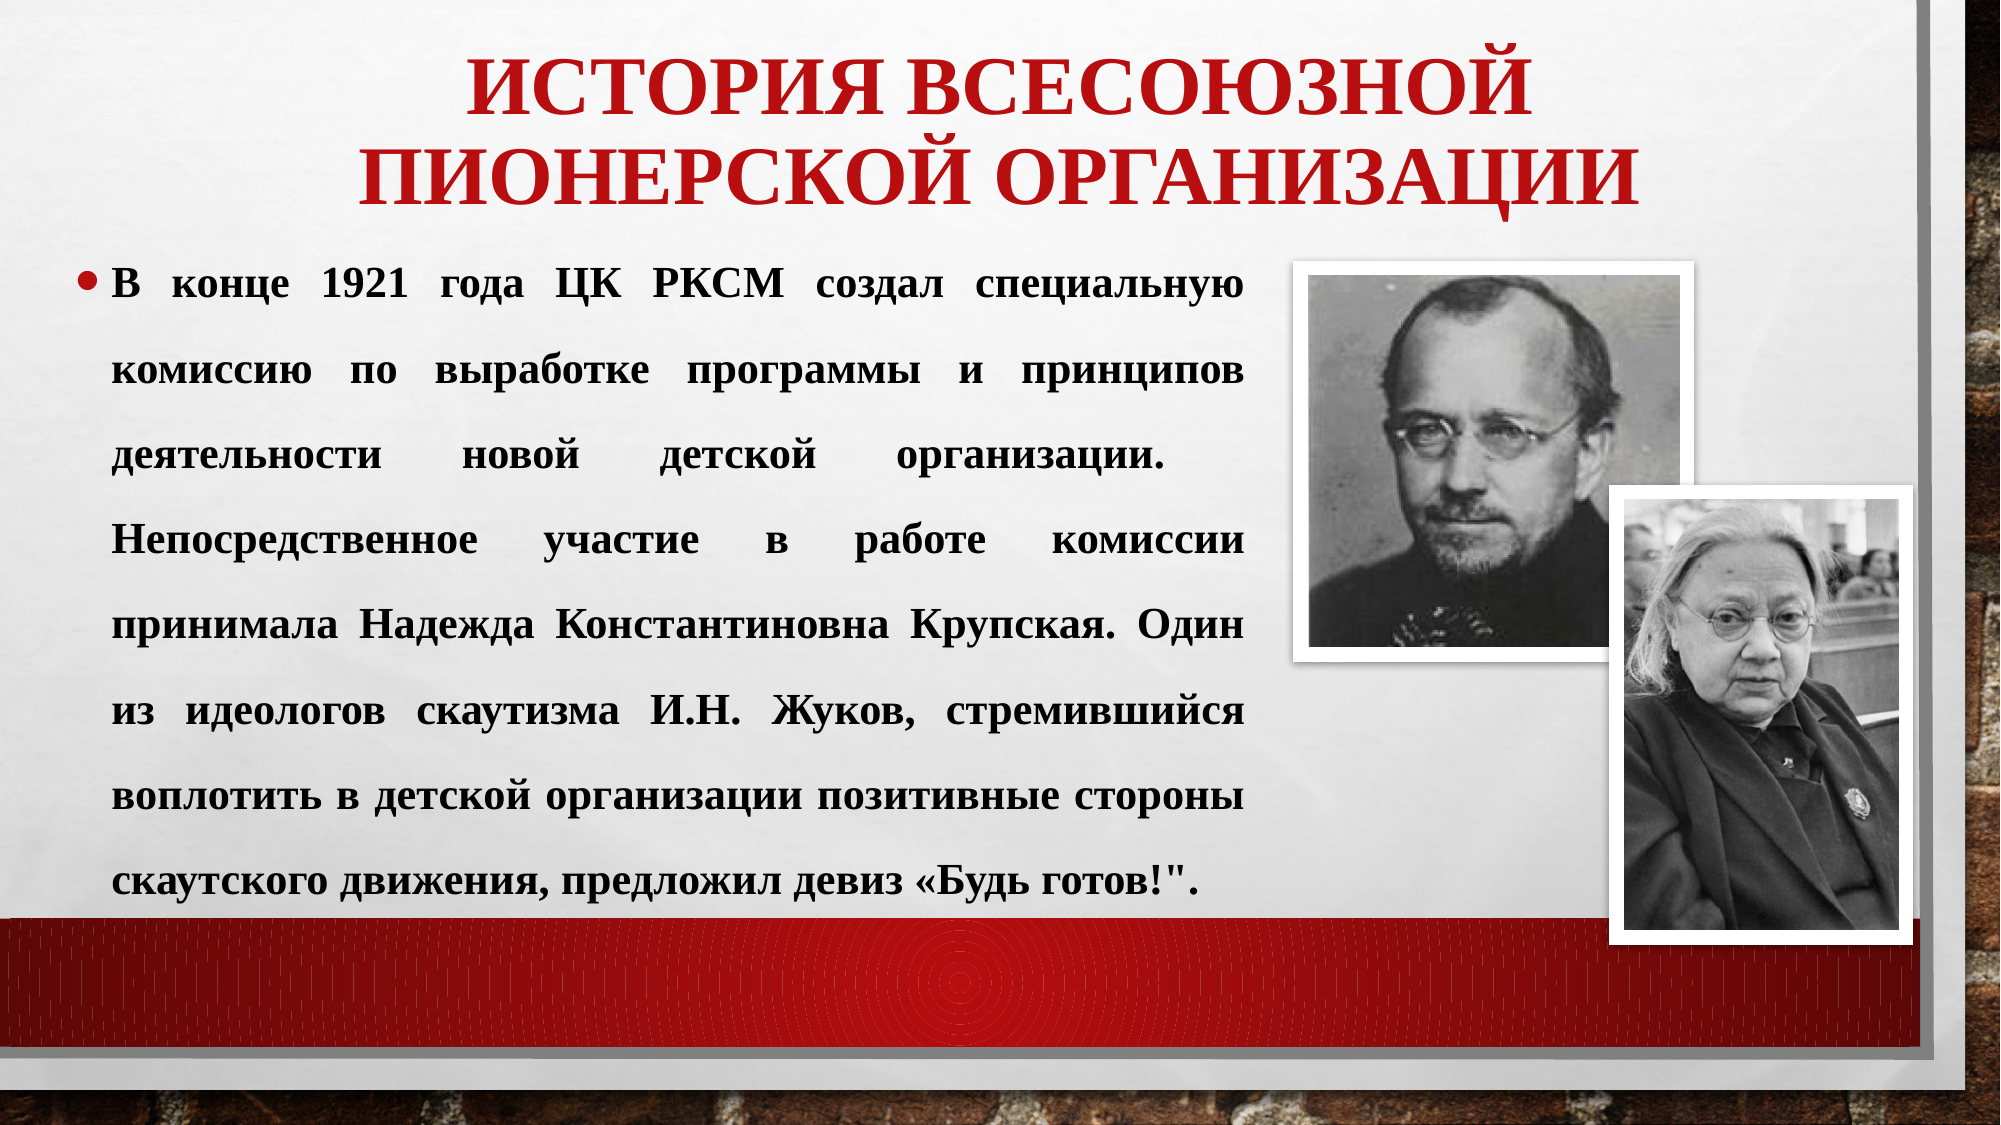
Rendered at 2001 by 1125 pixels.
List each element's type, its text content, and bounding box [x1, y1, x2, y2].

picture [1307, 274, 1900, 931]
title История Всесоюзной пионерской организации [147, 38, 1853, 228]
list В конце 1921 года ЦК РКСМ создал специальную комиссию по выработке программы и принципов деятельности новой детской организации. Непосредственное участие в работе комиссии принимала Надежда Константиновна Крупская. Один из идеологов скаутизма И.Н. Жуков, стремившийся воплотить в детской организации позитивные стороны скаутского движения, предложил девиз «Будь готов!". [60, 211, 1263, 914]
picture [0, 0, 2000, 1125]
